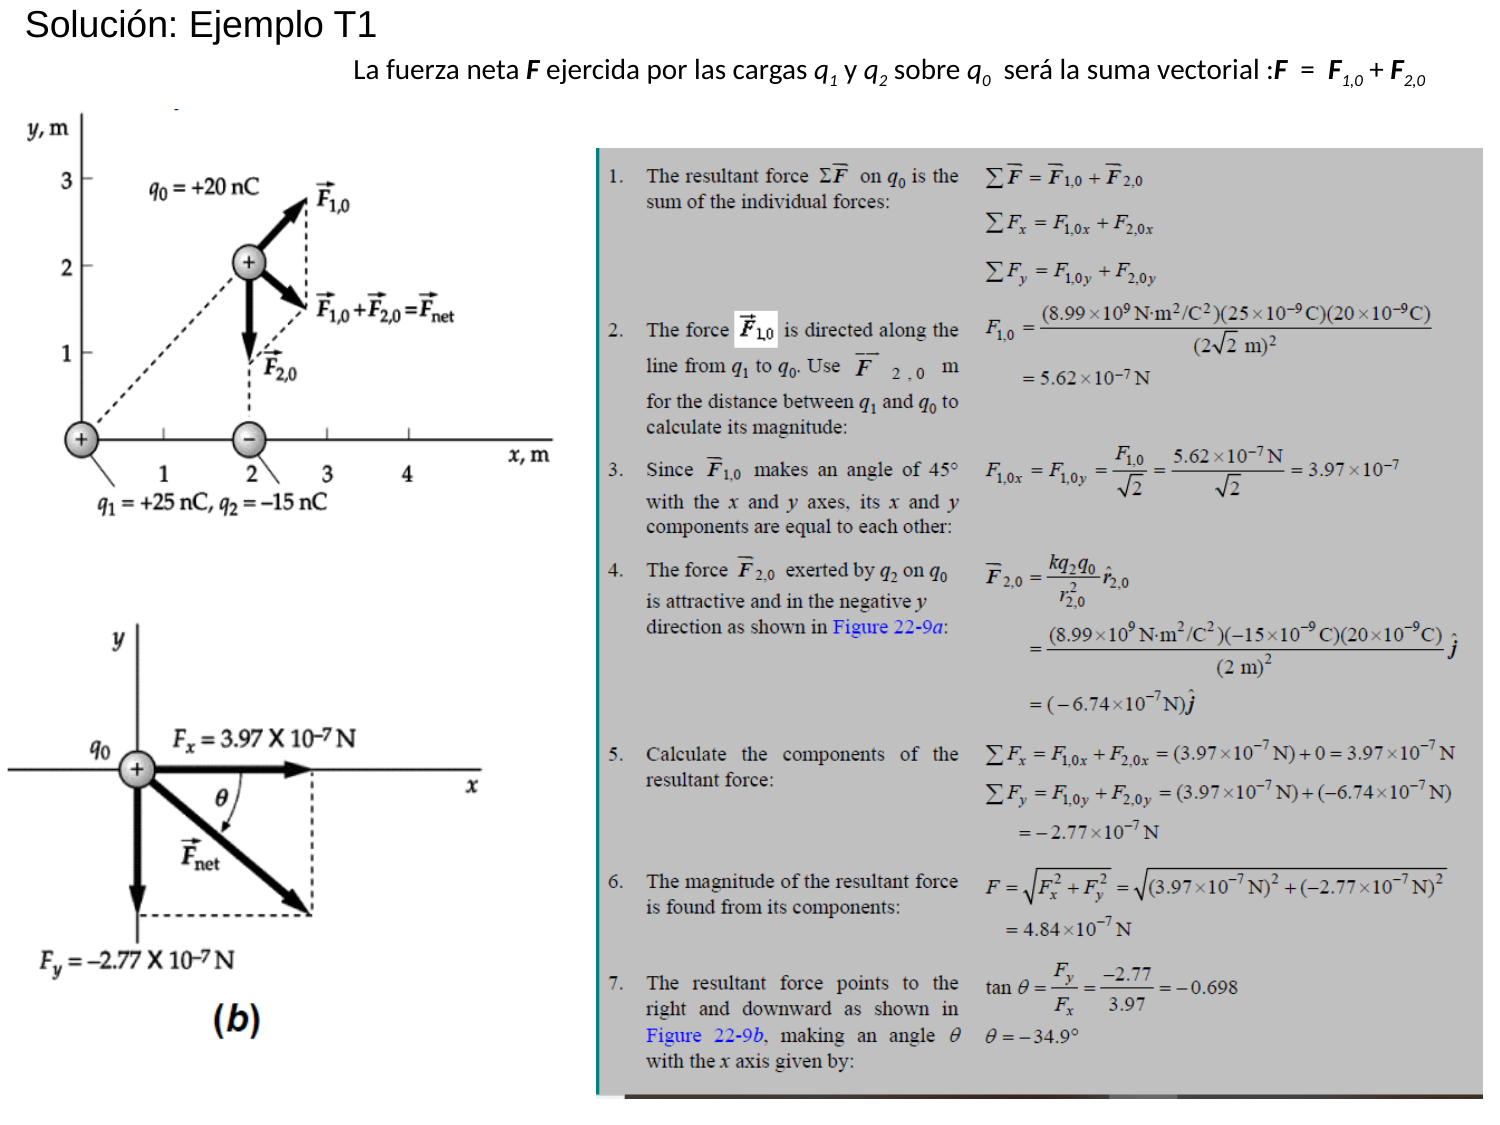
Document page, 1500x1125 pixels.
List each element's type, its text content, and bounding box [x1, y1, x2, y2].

text_box Solución: Ejemplo T1 [10, 0, 393, 53]
text_box La fuerza neta F ejercida por las cargas q1 y q2 sobre q0 será la suma vectorial :F = F1,0 + F2,0 [338, 39, 1500, 98]
picture [7, 109, 1483, 1099]
